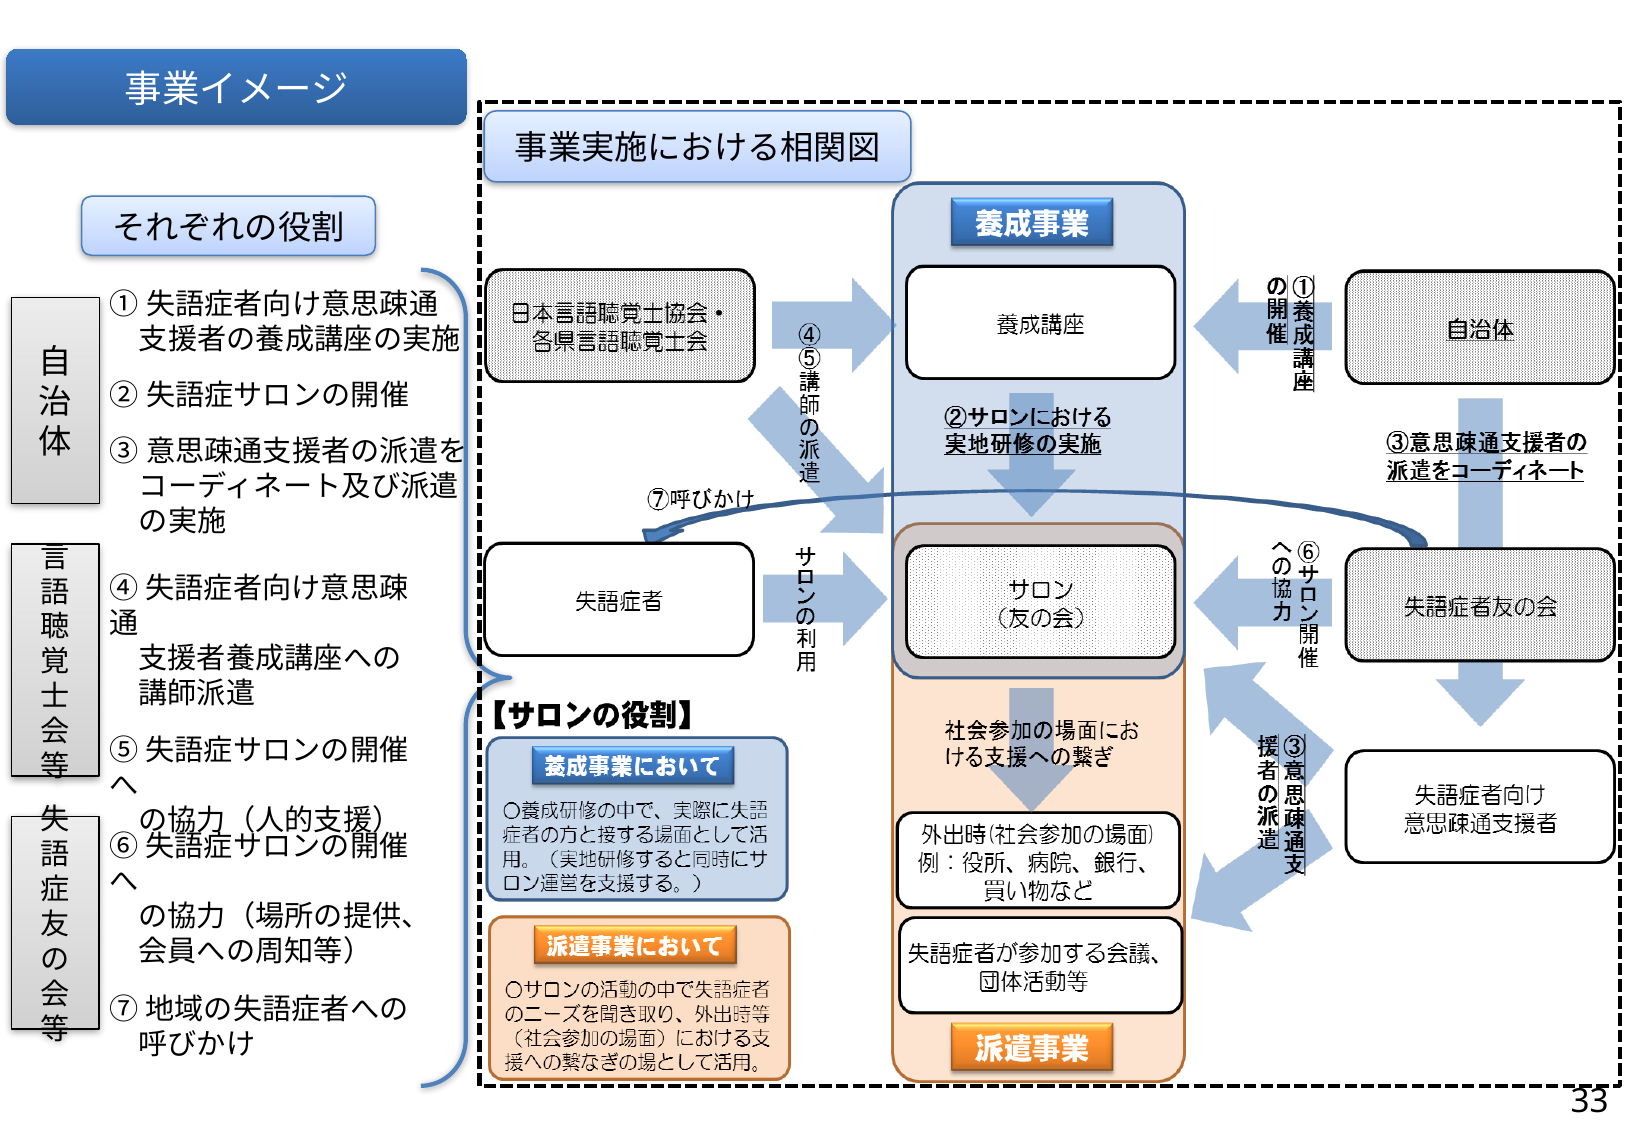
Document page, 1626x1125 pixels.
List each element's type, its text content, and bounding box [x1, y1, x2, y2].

text_box [477, 100, 1622, 187]
text_box 自治体 [11, 297, 95, 504]
slide_number 33 [1244, 1074, 1624, 1125]
text_box 言語聴覚 士会等 [11, 543, 100, 777]
picture [460, 181, 1617, 1095]
text_box 失語症 友の会等 [11, 816, 94, 1030]
text_box ⑥失語症サロンの開催へ の協力（場所の提供、 会員への周知等） ⑦地域の失語症者への 呼びかけ [94, 844, 415, 1068]
text_box ①失語症者向け意思疎通 支援者の養成講座の実施 ②失語症サロンの開催 ③意思疎通支援者の派遣を コーディネート及び派遣 の実施 [95, 277, 416, 545]
text_box ④失語症者向け意思疎通 支援者養成講座への 講師派遣 ⑤失語症サロンの開催へ の協力（人的支援） [94, 561, 447, 844]
text_box それぞれの役割 [80, 195, 377, 257]
text_box [420, 267, 455, 1088]
text_box 事業イメージ [6, 48, 468, 126]
